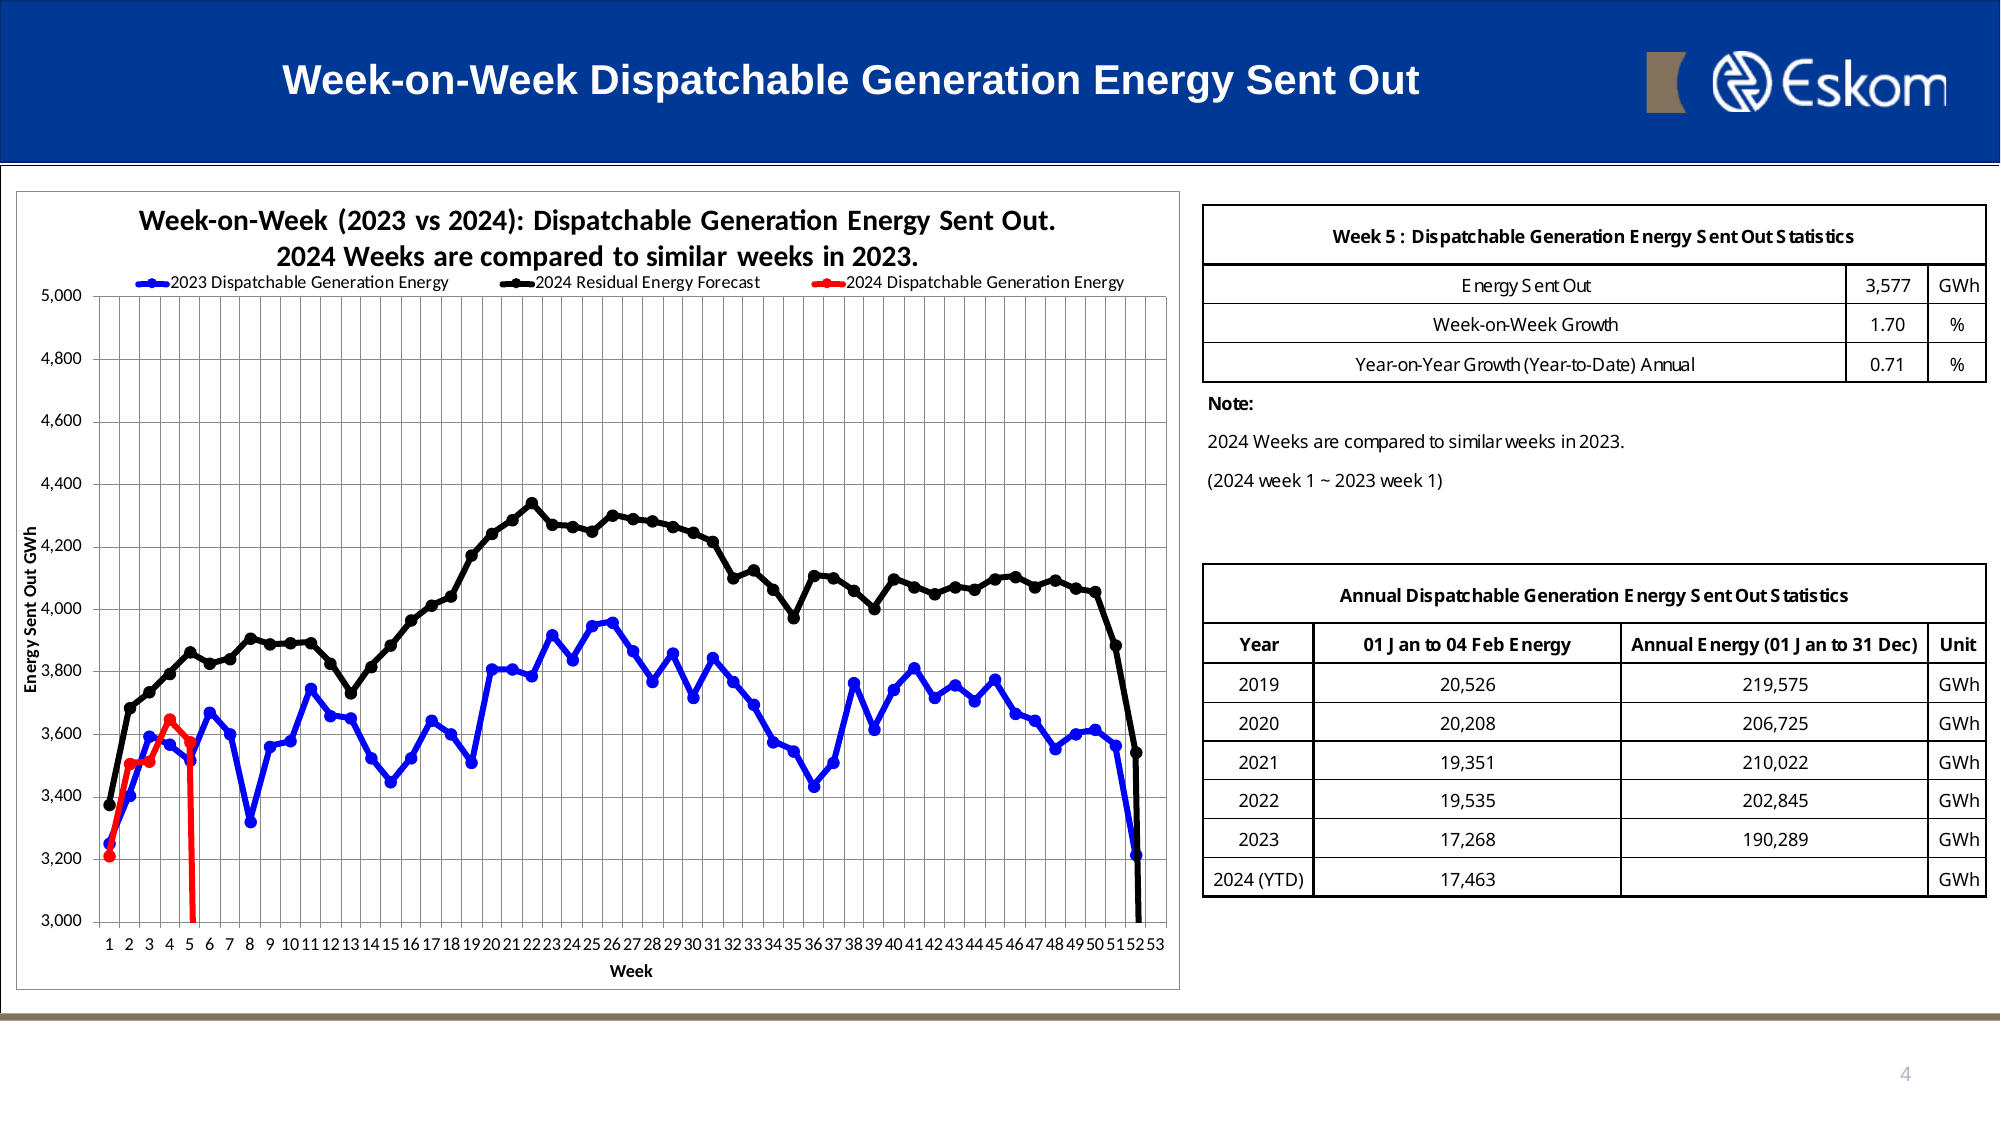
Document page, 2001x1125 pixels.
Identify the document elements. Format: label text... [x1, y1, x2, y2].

text_box Week-on-Week Dispatchable Generation Energy Sent Out [267, 27, 1456, 137]
slide_number 4 [1869, 1042, 1927, 1103]
picture [0, 165, 2000, 1014]
